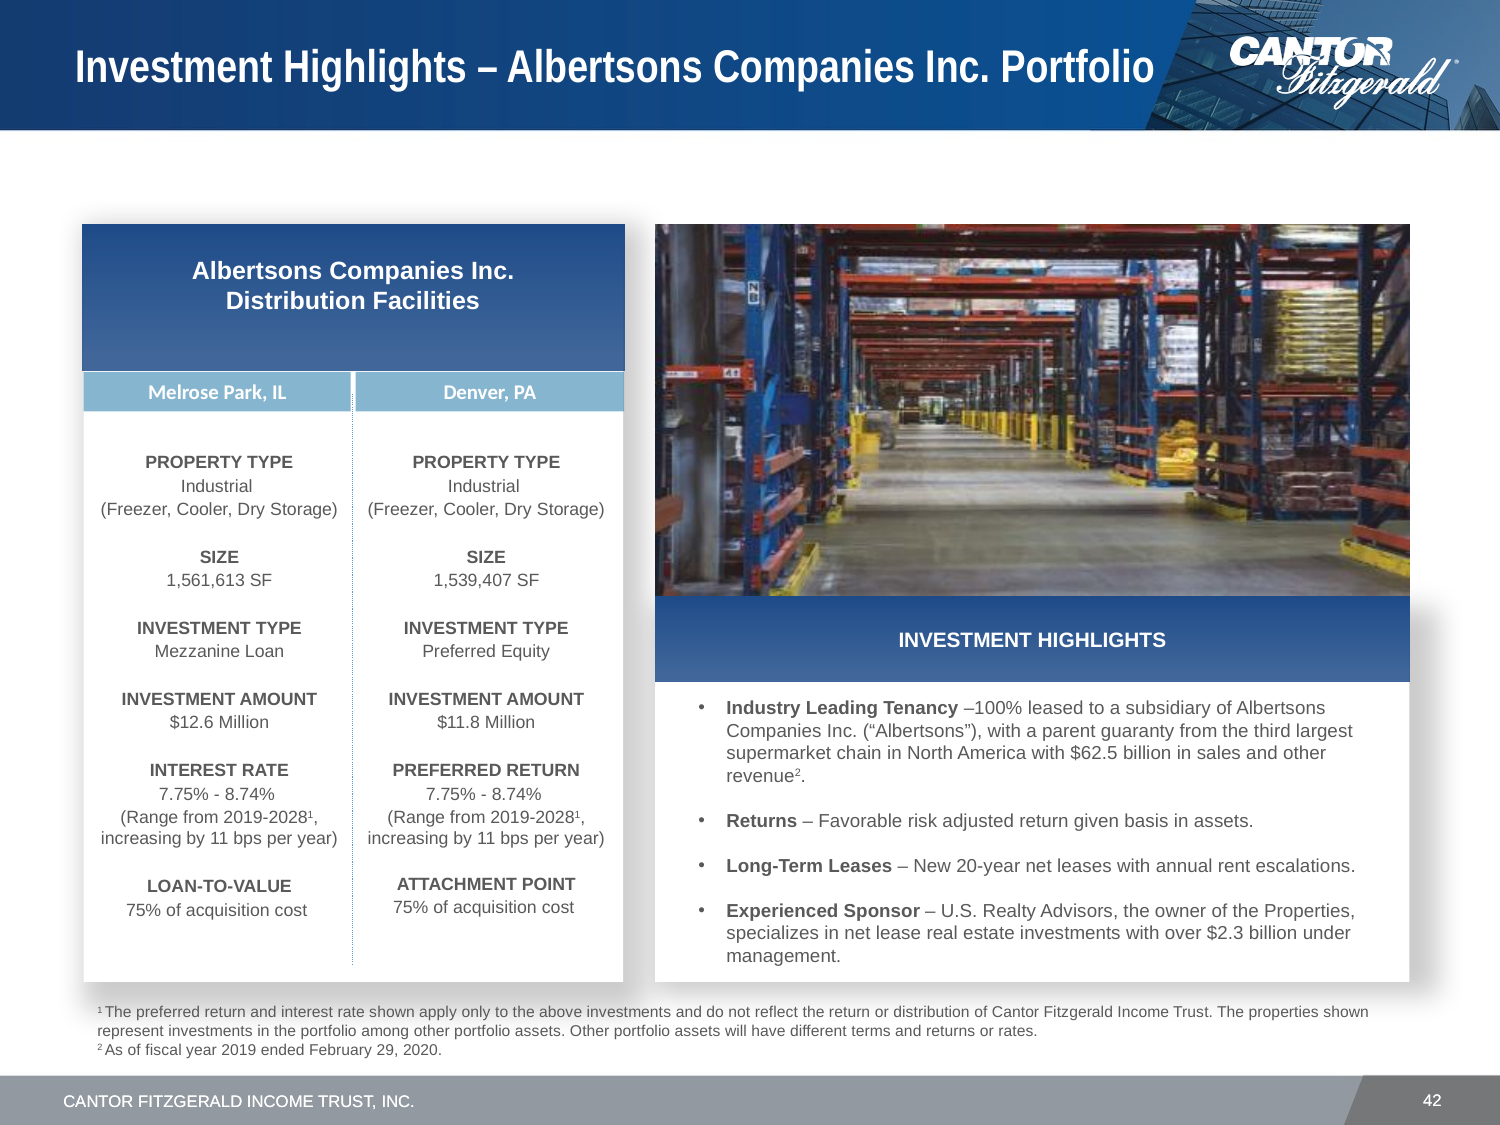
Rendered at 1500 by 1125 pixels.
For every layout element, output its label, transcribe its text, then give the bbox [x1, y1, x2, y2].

picture [0, 0, 1500, 1125]
title Investment Highlights – Albertsons Companies Inc. Portfolio [60, 29, 1354, 105]
text_box 1 The preferred return and interest rate shown apply only to the above investments and do not reflect the return or distribution of Cantor Fitzgerald Income Trust. The properties shown represent investments in the portfolio among other portfolio assets. Other portfolio assets will have different terms and returns or rates. 2 As of fiscal year 2019 ended February 29, 2020. [82, 994, 1415, 1066]
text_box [82, 224, 1410, 982]
